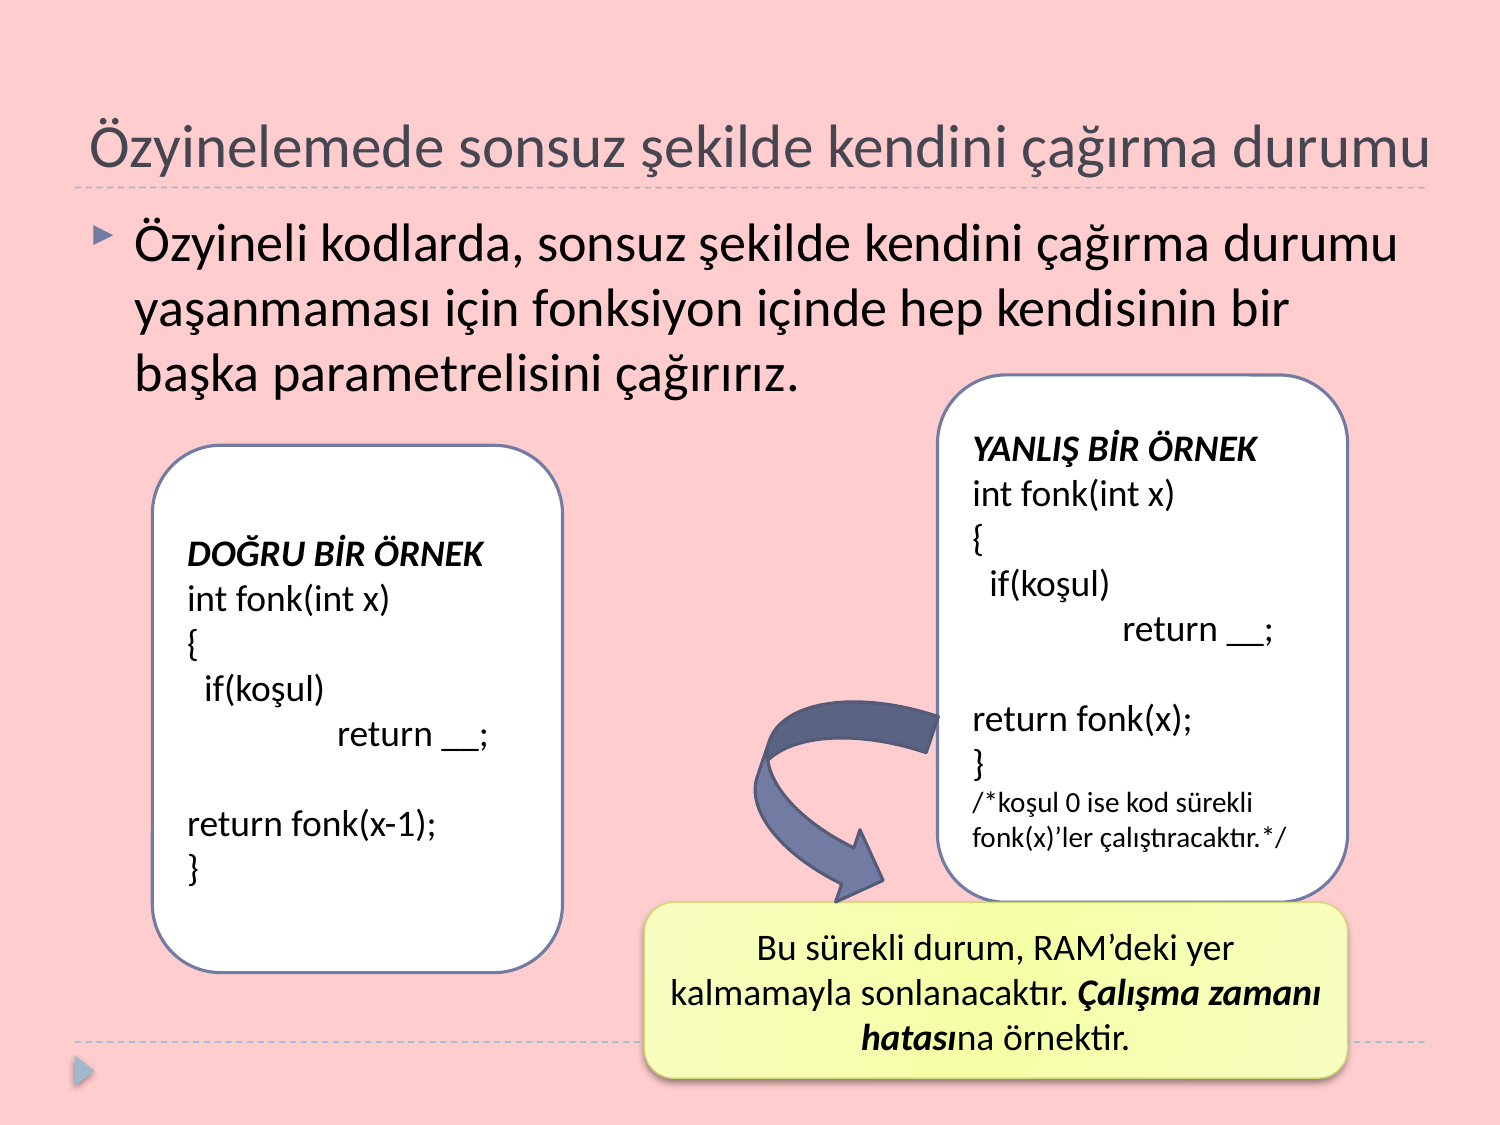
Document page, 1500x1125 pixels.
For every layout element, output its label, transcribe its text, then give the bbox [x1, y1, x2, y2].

text_box Bu sürekli durum, RAM’deki yer kalmamayla sonlanacaktır. Çalışma zamanı hatasına örnektir. [643, 901, 1349, 1079]
list Özyineli kodlarda, sonsuz şekilde kendini çağırma durumu yaşanmaması için fonksiyon içinde hep kendisinin bir başka parametrelisini çağırırız. [75, 200, 1425, 1010]
text_box DOĞRU BİR ÖRNEK int fonk(int x) { if(koşul) return __; return fonk(x-1); } [150, 443, 565, 975]
text_box YANLIŞ BİR ÖRNEK int fonk(int x) { if(koşul) return __; return fonk(x); } /*koşul 0 ise kod sürekli fonk(x)’ler çalıştıracaktır.*/ [935, 373, 1350, 900]
text_box [753, 700, 940, 904]
title Özyinelemede sonsuz şekilde kendini çağırma durumu [75, 24, 1454, 188]
